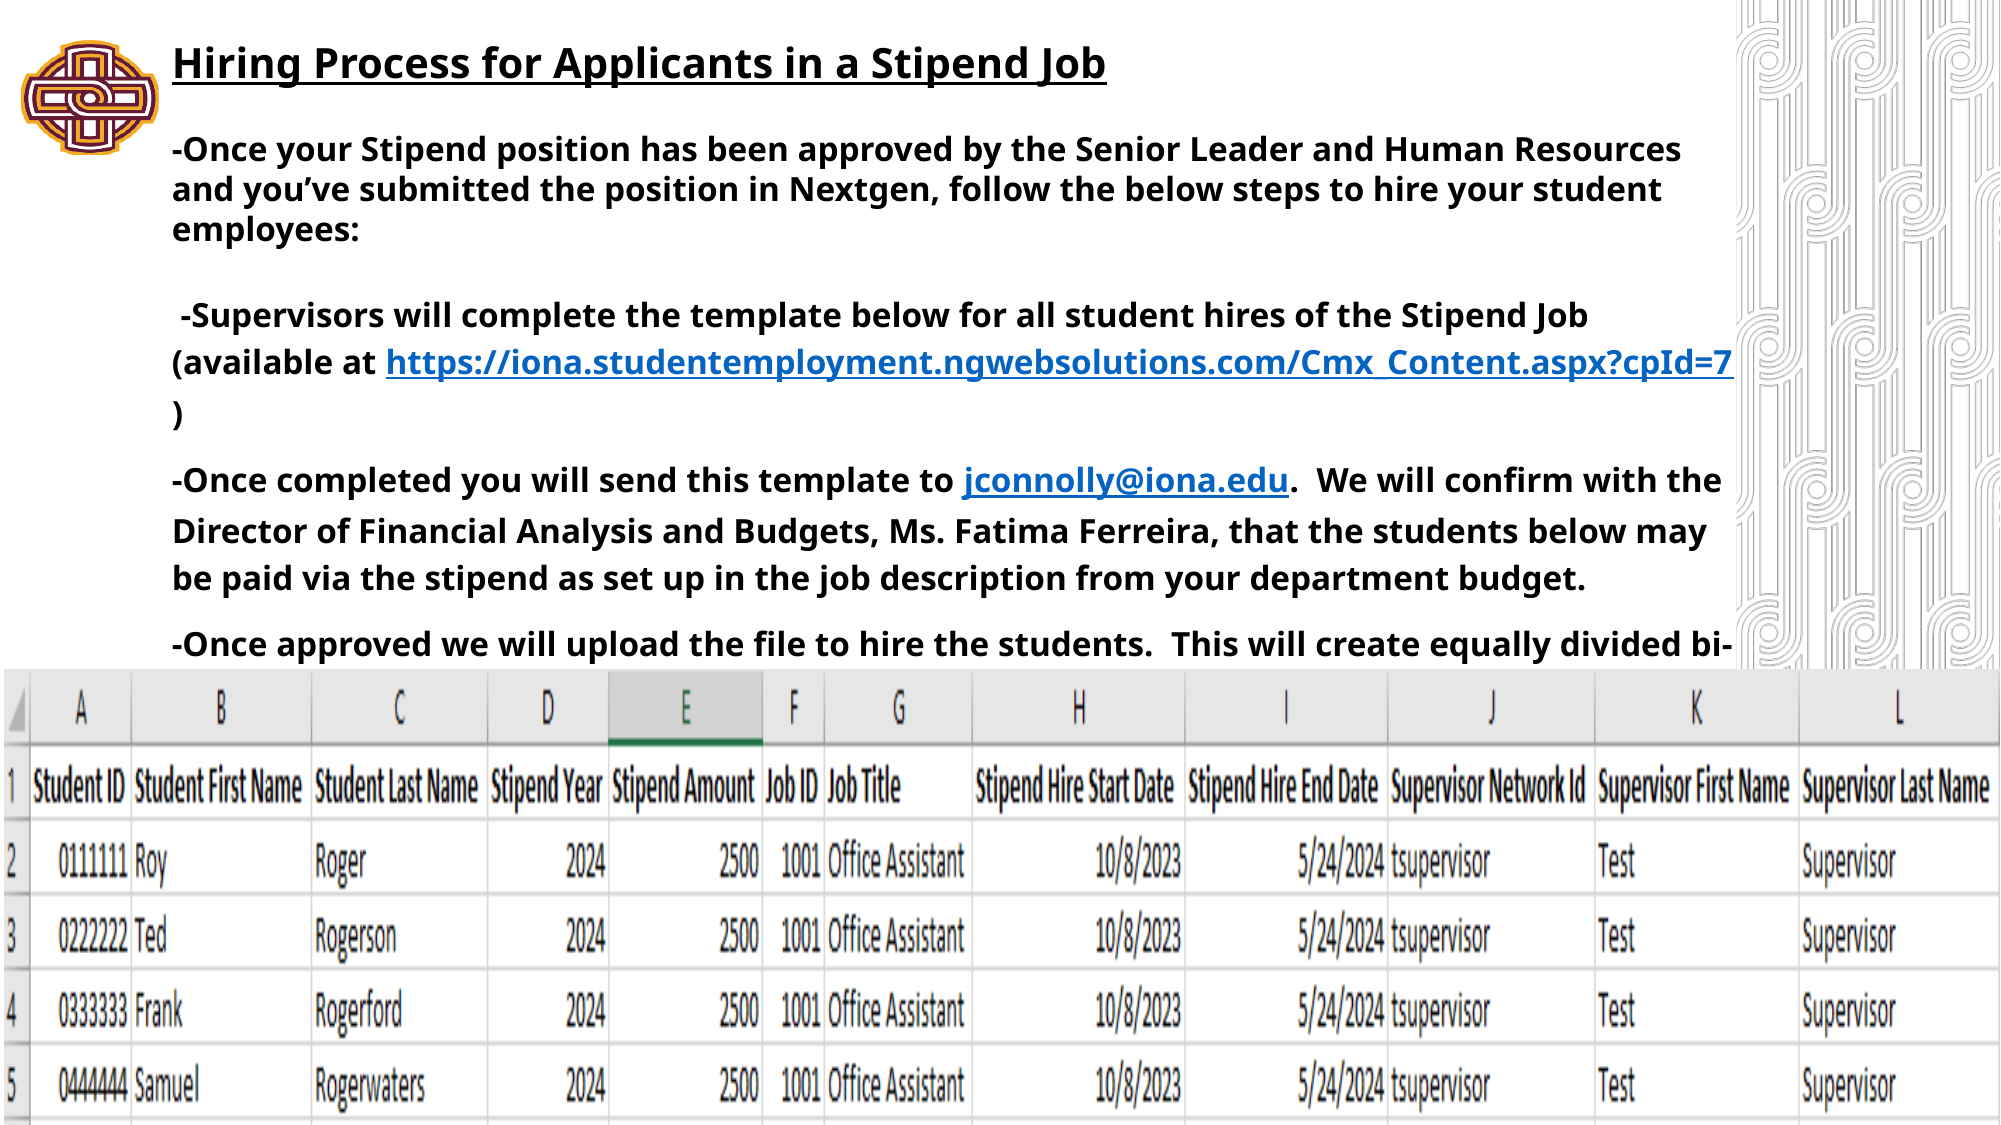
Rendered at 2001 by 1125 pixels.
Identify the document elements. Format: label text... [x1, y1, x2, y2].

picture [4, 0, 2000, 1125]
picture [20, 35, 173, 155]
text_box Hiring Process for Applicants in a Stipend Job -Once your Stipend position has been approved by the Senior Leader and Human Resources and you’ve submitted the position in Nextgen, follow the below steps to hire your student employees: -Supervisors will complete the template below for all student hires of the Stipend Job (available at https://iona.studentemployment.ngwebsolutions.com/Cmx_Content.aspx?cpId=7) -Once completed you will send this template to jconnolly@iona.edu. We will confirm with the Director of Financial Analysis and Budgets, Ms. Fatima Ferreira, that the students below may be paid via the stipend as set up in the job description from your department budget. -Once approved we will upload the file to hire the students. This will create equally divided bi-weekly payment across the duration of the job. [156, 35, 1736, 669]
